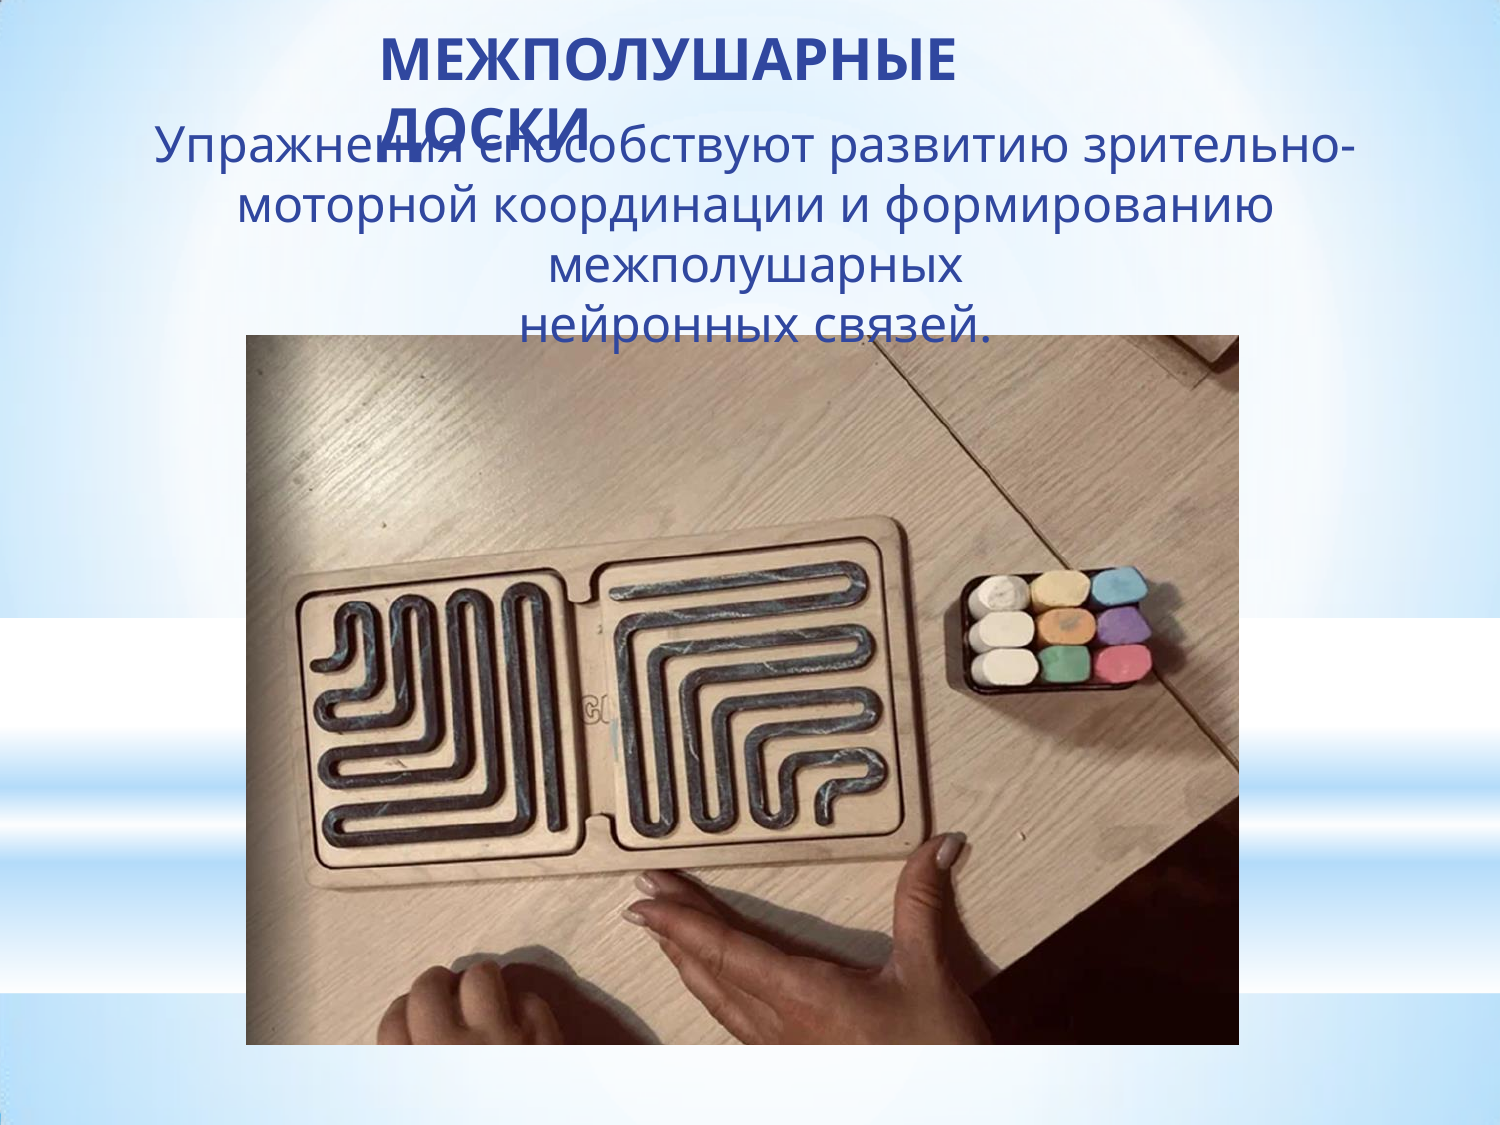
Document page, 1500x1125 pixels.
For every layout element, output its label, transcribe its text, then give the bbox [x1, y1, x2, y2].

picture [0, 0, 1500, 1125]
title МЕЖПОЛУШАРНЫЕ ДОСКИ [376, 20, 1134, 110]
text_box Упражнения способствуют развитию зрительно-моторной координации и формированию межполушарных нейронных связей. [82, 110, 1428, 353]
